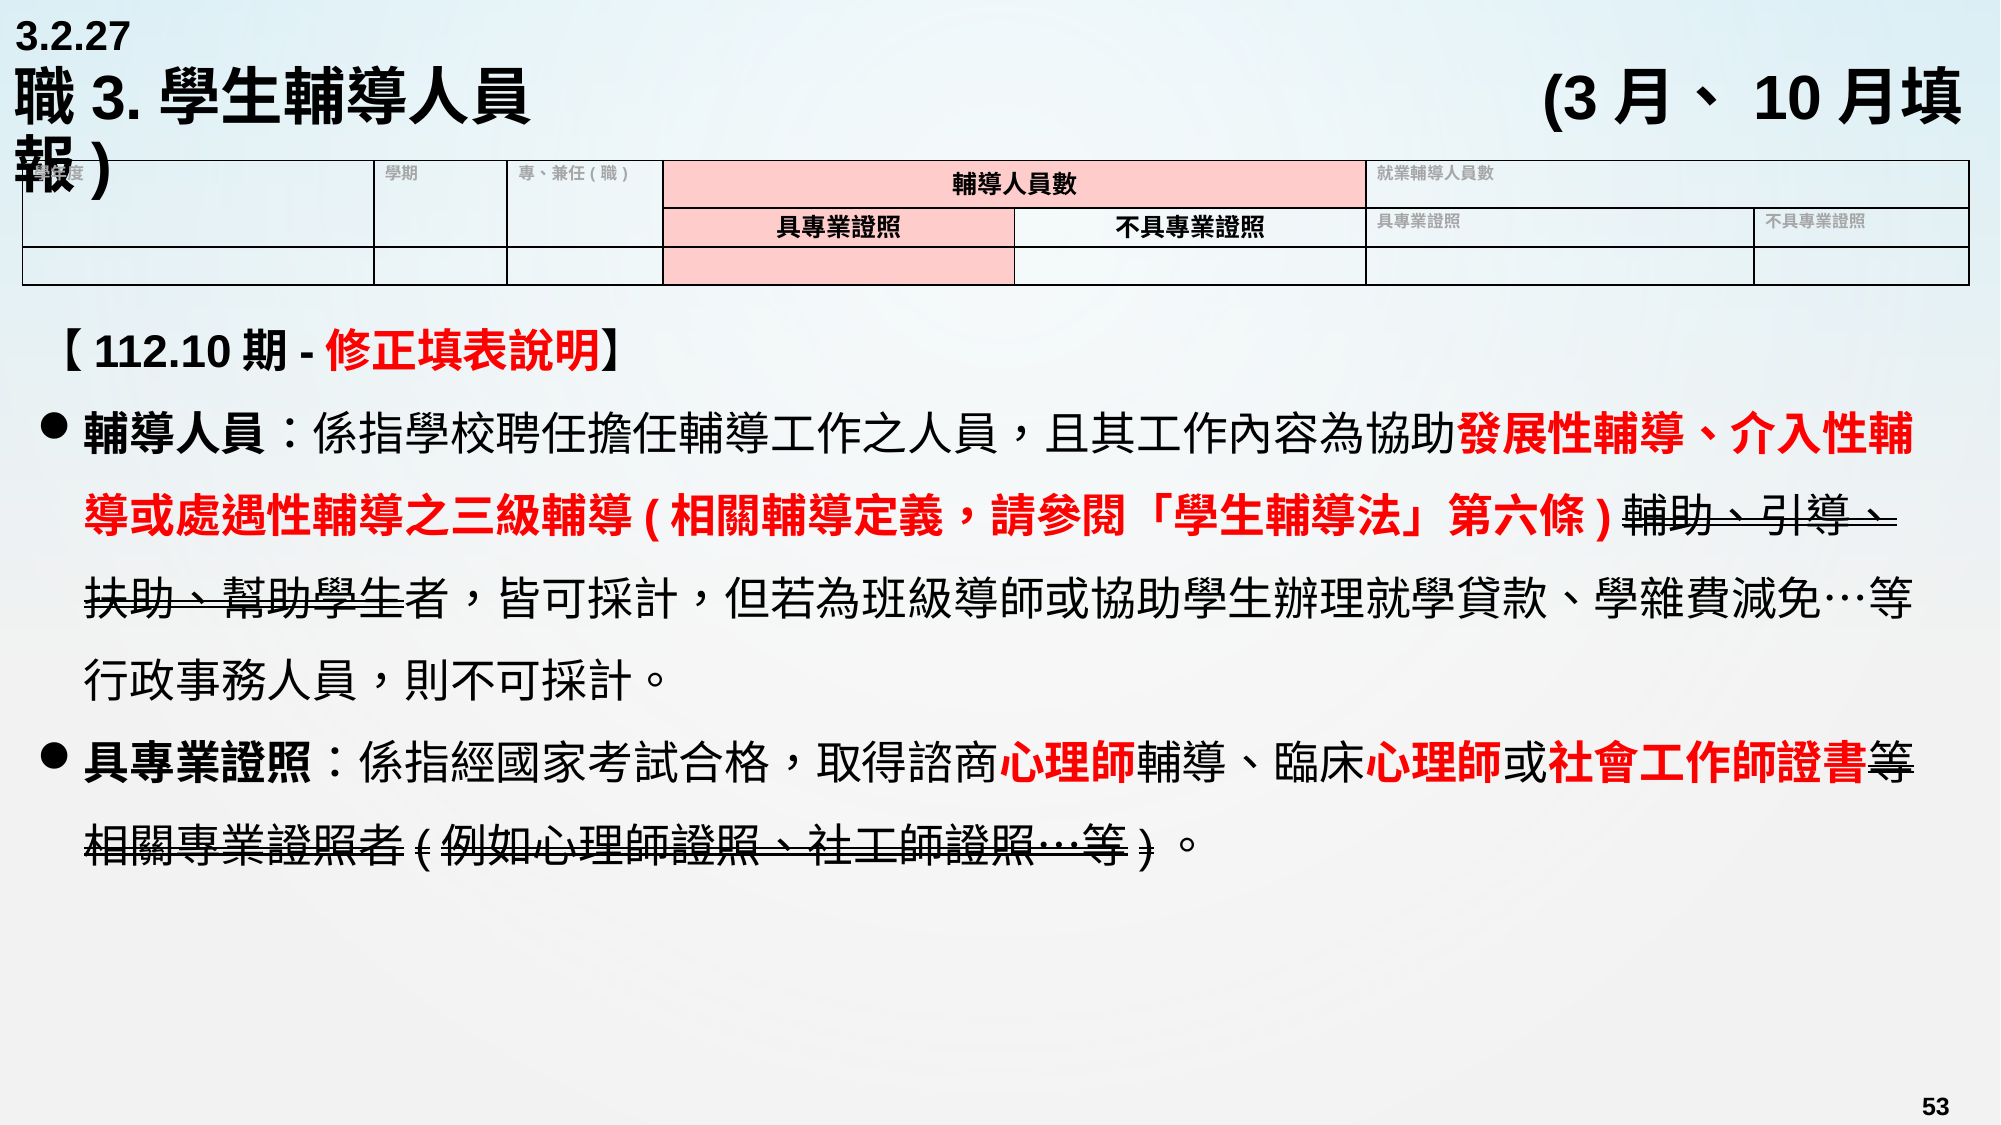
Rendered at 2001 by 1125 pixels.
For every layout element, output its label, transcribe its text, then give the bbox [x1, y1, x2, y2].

table_cell 不具專業證照 [1015, 209, 1365, 246]
title 職3.學生輔導人員 (3月、10月填報) [0, 58, 2000, 140]
table_cell 8 [0, 158, 2000, 1125]
table_header 學期 [375, 161, 506, 246]
table_cell [1755, 248, 1968, 284]
table_cell [1367, 248, 1753, 284]
table_cell [375, 248, 506, 284]
table_header 輔導人員數 [664, 161, 1365, 207]
table_header 學年度 [23, 161, 373, 246]
text_box 3.2.27 [0, 1, 147, 58]
table_header 就業輔導人員數 [1367, 161, 1968, 207]
table_cell 具專業證照 [1367, 209, 1753, 246]
table_cell [508, 248, 662, 284]
table_cell 具專業證照 [664, 209, 1014, 246]
table_cell 不具專業證照 [1755, 209, 1968, 246]
table_cell [23, 248, 373, 284]
table_cell [1015, 248, 1365, 284]
table_cell [664, 248, 1014, 284]
table_header 專、兼任(職) [508, 161, 662, 246]
text_box 【112.10期-修正填表說明】 輔導人員：係指學校聘任擔任輔導工作之人員，且其工作內容為協助發展性輔導、介入性輔導或處遇性輔導之三級輔導(相關輔導定義，請參閱「學生輔導法」第六條)輔助、引導、扶助、幫助學生者，皆可採計，但若為班級導師或協助學生辦理就學貸款、學雜費減免…等行政事務人員，則不可採計。 具專業證照：係指經國家考試合格，取得諮商心理師輔導、臨床心理師或社會工作師證書等相關專業證照者(例如心理師證照、社工師證照…等)。 [22, 287, 1942, 879]
